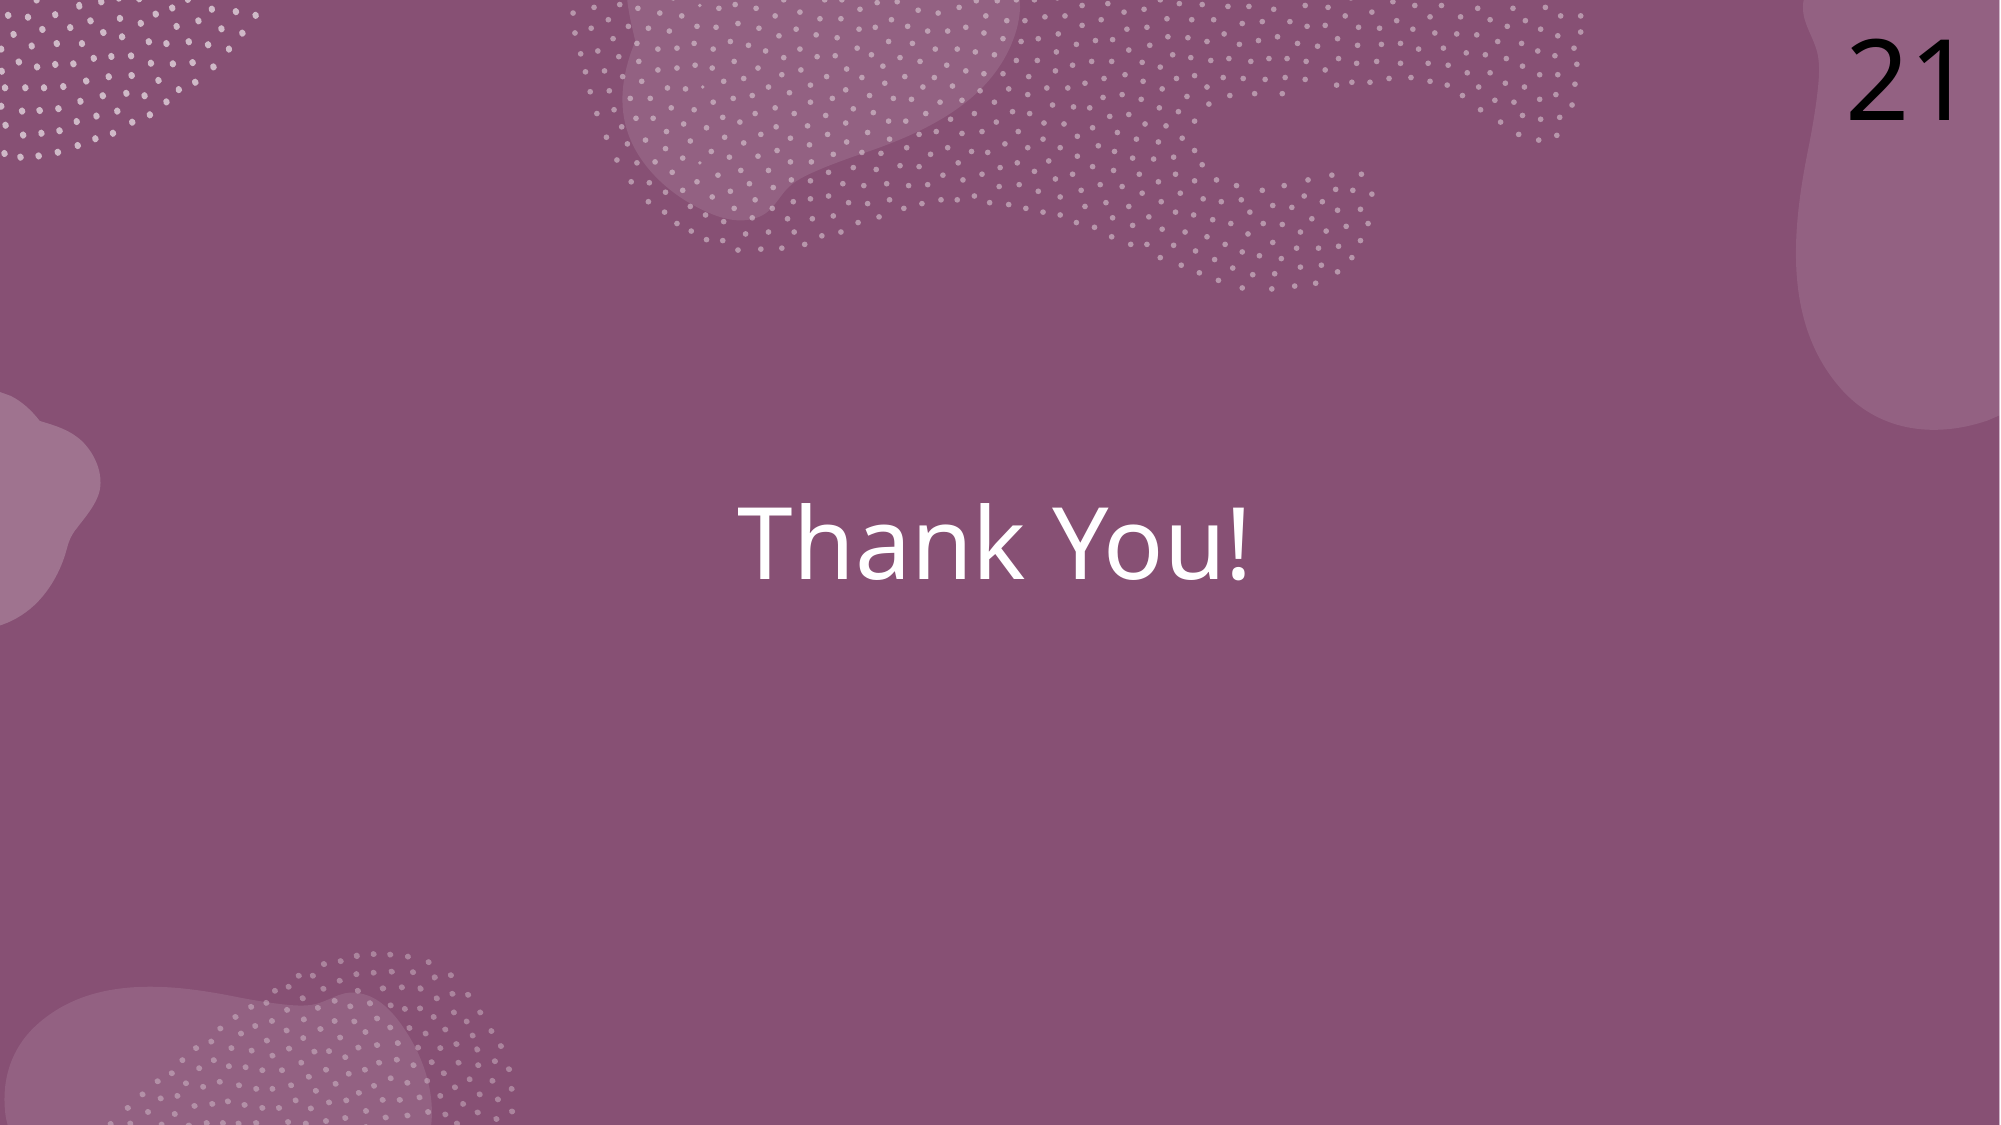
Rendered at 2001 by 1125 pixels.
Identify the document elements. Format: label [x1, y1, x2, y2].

text_box [0, 0, 2000, 1125]
